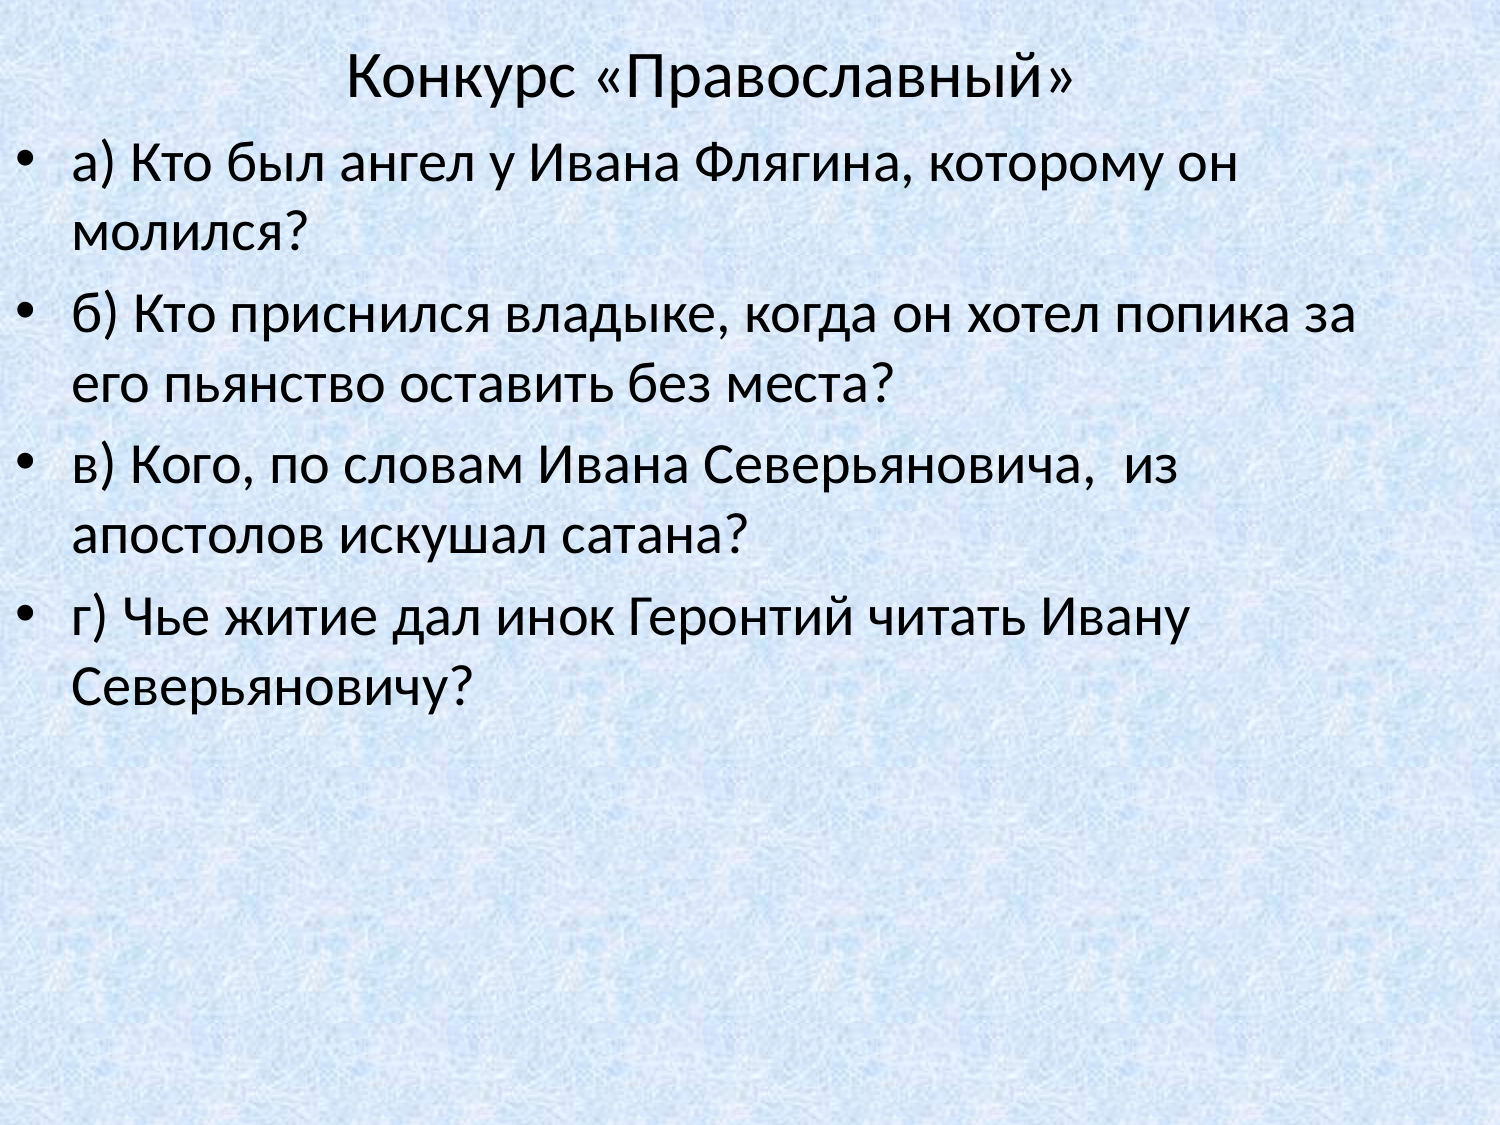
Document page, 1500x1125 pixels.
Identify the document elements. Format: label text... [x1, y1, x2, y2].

list Конкурс «Православный» а) Кто был ангел у Ивана Флягина, которому он молился? б) Кто приснился владыке, когда он хотел попика за его пьянство оставить без места? в) Кого, по словам Ивана Северьяновича, из апостолов искушал сатана? г) Чье житие дал инок Геронтий читать Ивану Северьяновичу? [0, 23, 1425, 1005]
picture [0, 0, 1500, 1125]
